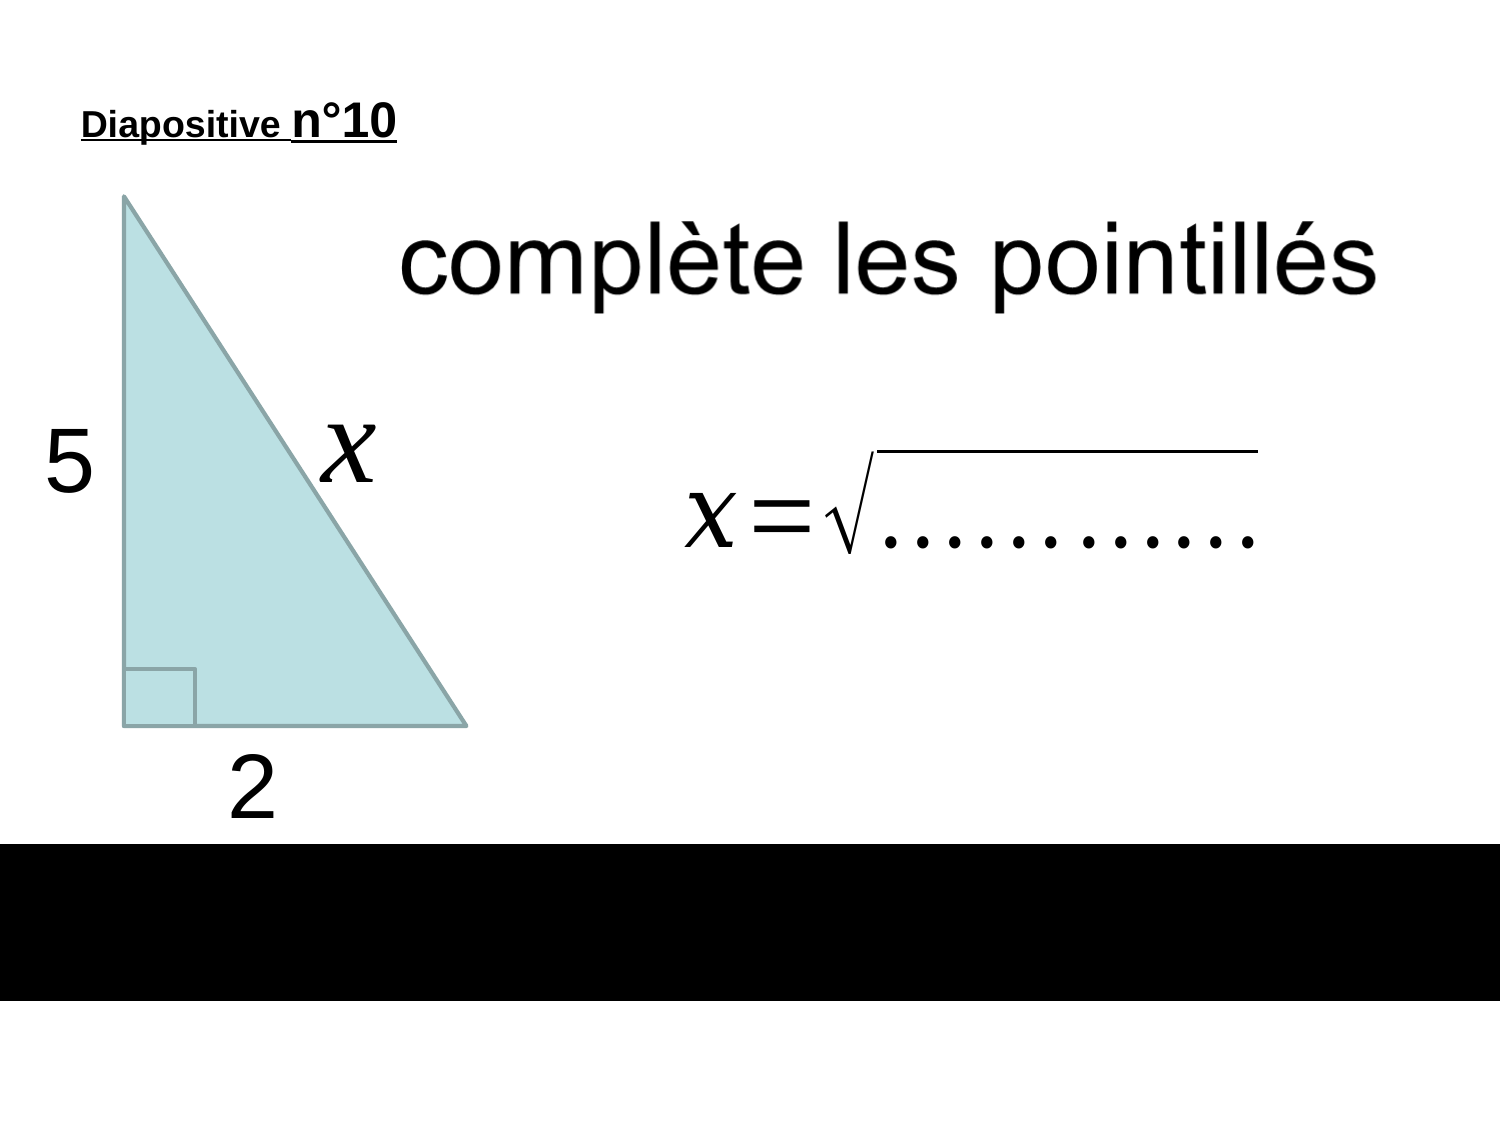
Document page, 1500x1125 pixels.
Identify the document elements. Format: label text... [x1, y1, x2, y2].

text_box x [307, 349, 420, 515]
text_box 2 [212, 719, 307, 845]
text_box [0, 844, 1500, 1001]
text_box [122, 667, 197, 728]
text_box 5 [29, 393, 124, 519]
text_box [121, 194, 469, 729]
text_box [383, 201, 1500, 444]
text_box Diapositive n°10 [66, 79, 787, 155]
